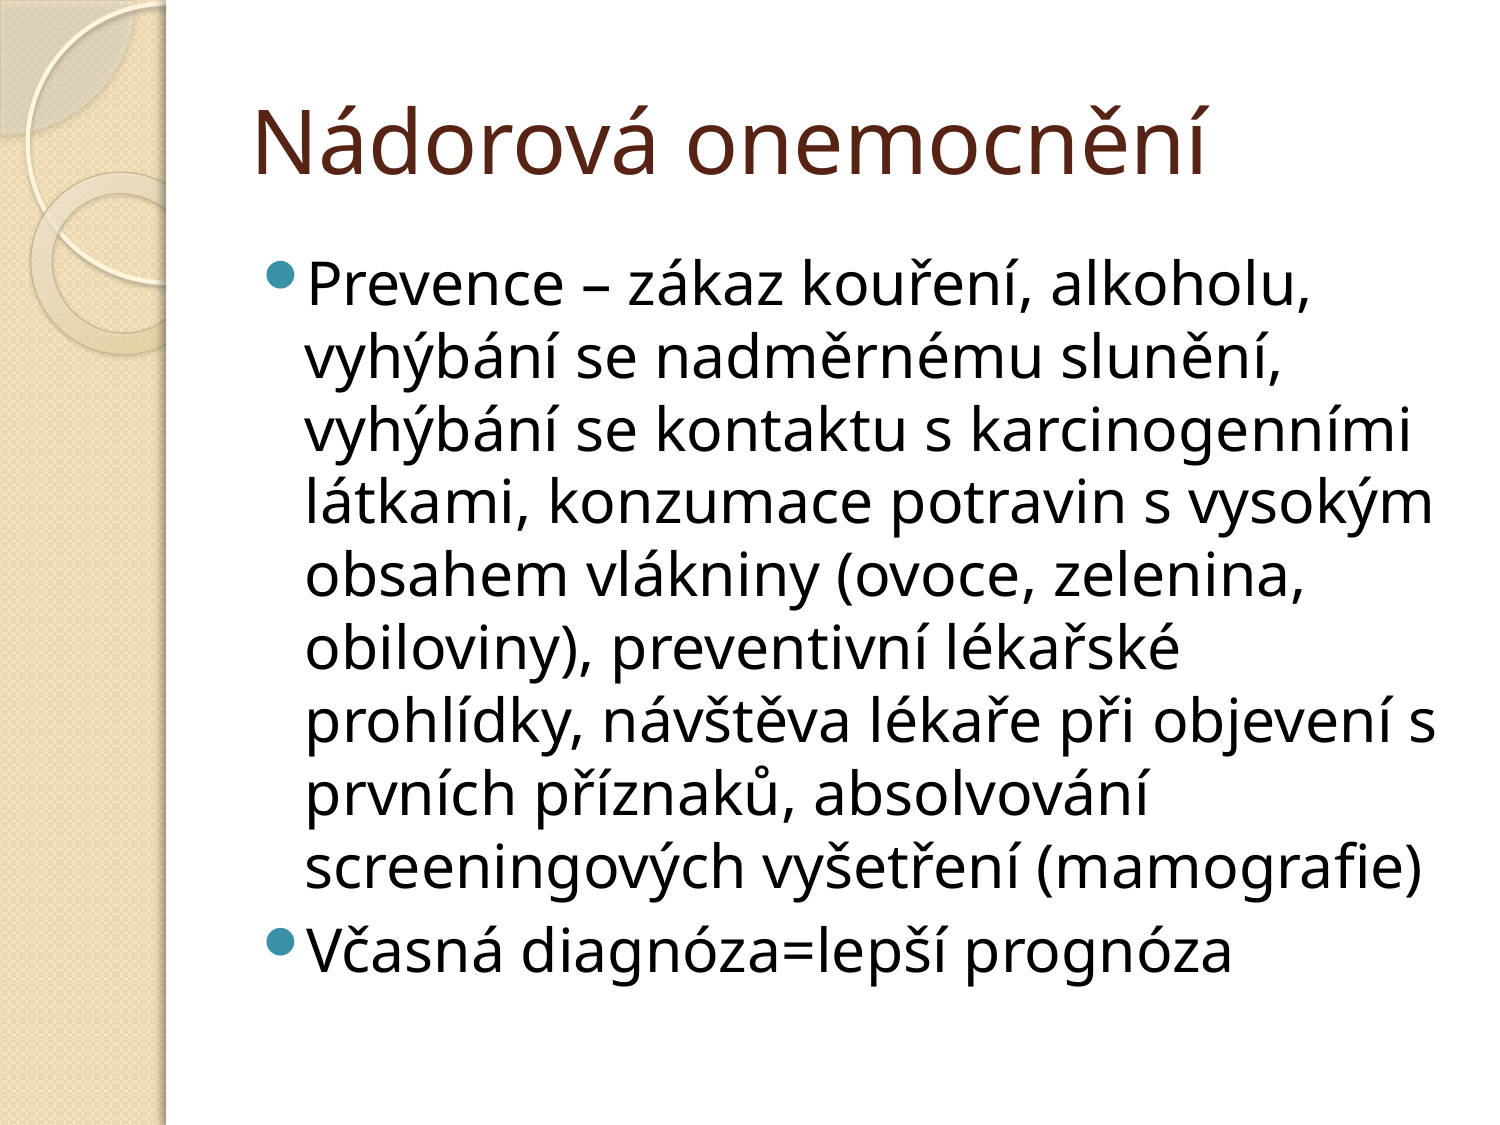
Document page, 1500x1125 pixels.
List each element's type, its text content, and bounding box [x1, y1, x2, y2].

list Prevence – zákaz kouření, alkoholu, vyhýbání se nadměrnému slunění, vyhýbání se kontaktu s karcinogenními látkami, konzumace potravin s vysokým obsahem vlákniny (ovoce, zelenina, obiloviny), preventivní lékařské prohlídky, návštěva lékaře při objevení s prvních příznaků, absolvování screeningových vyšetření (mamografie) Včasná diagnóza=lepší prognóza [235, 237, 1466, 1025]
title Nádorová onemocnění [235, 45, 1466, 233]
